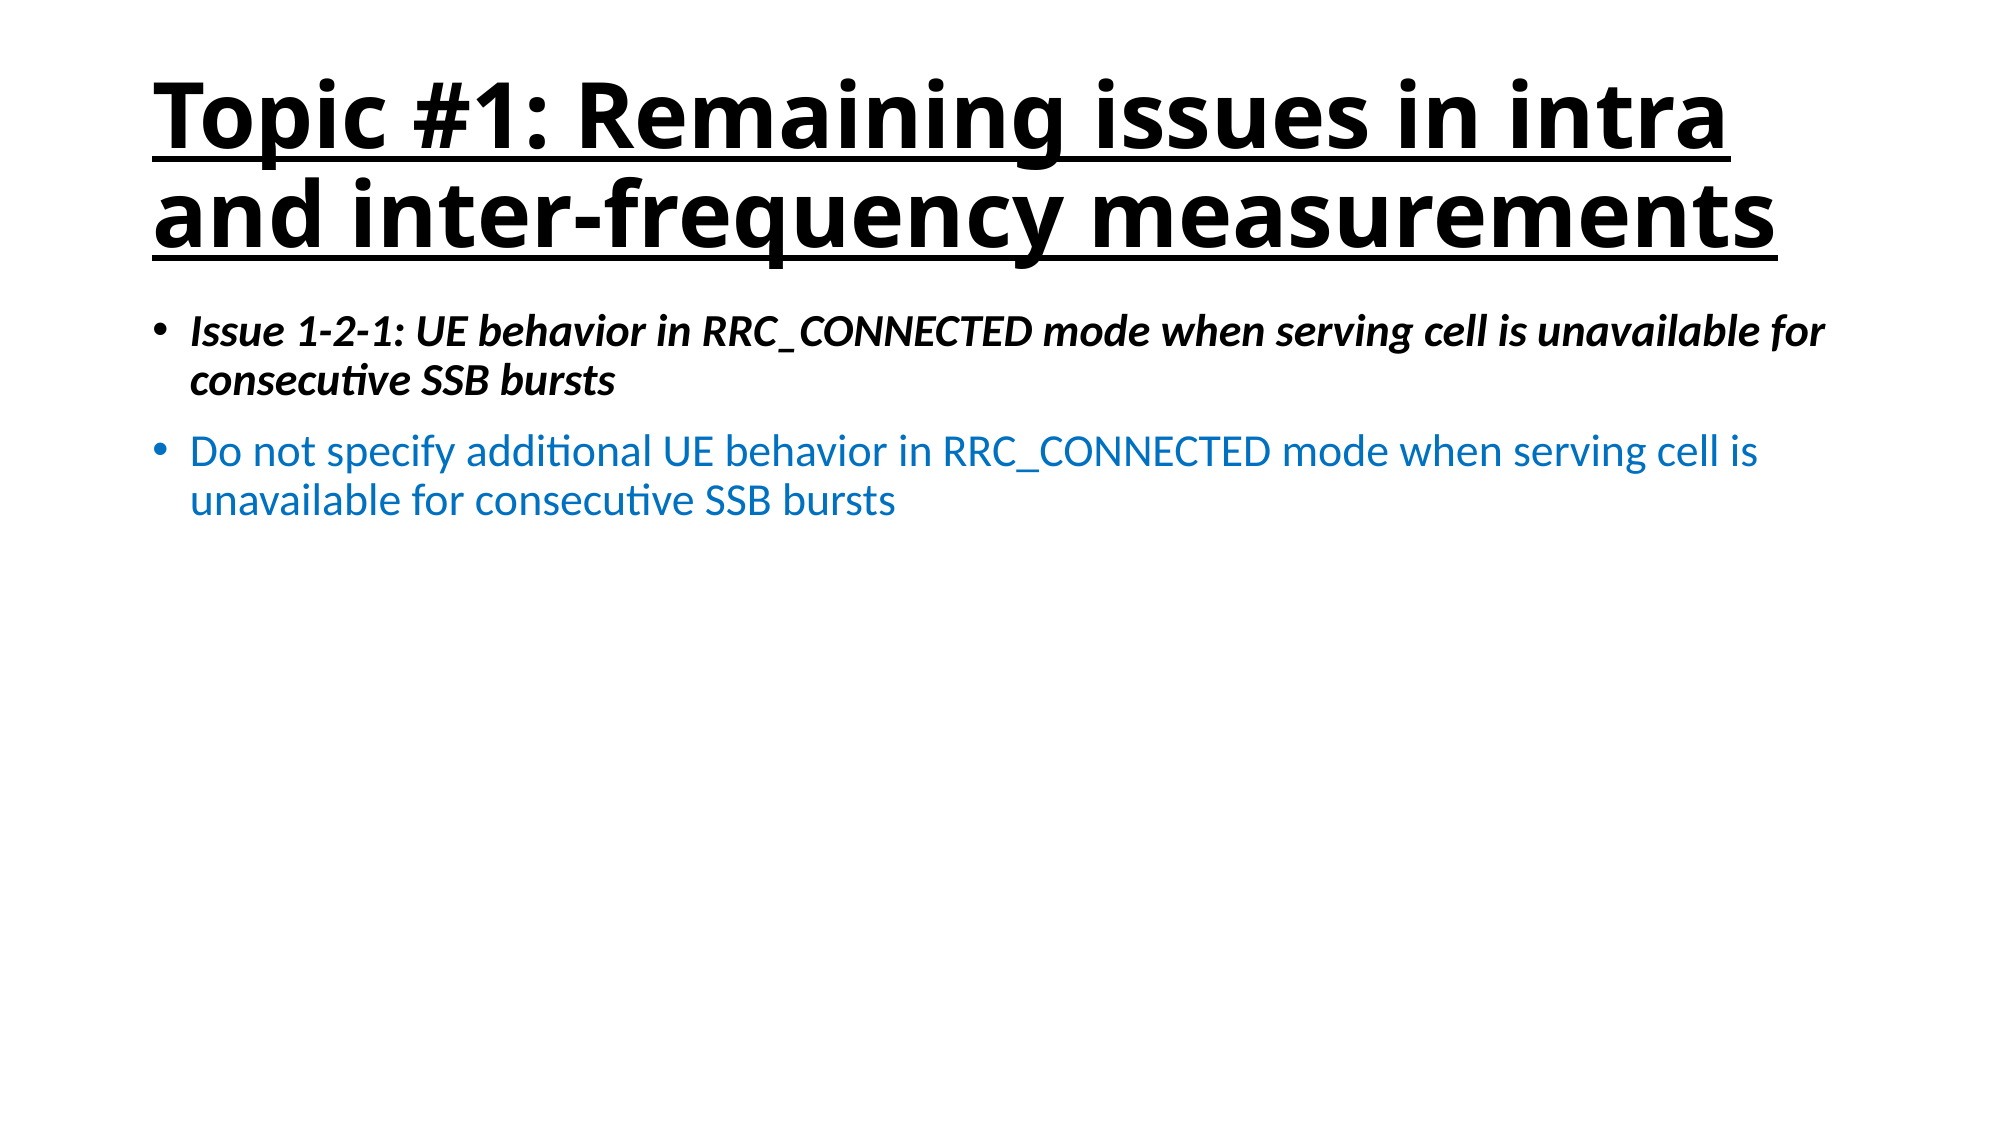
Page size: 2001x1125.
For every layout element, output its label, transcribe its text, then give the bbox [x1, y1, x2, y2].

list Issue 1-2-1: UE behavior in RRC_CONNECTED mode when serving cell is unavailable for consecutive SSB bursts Do not specify additional UE behavior in RRC_CONNECTED mode when serving cell is unavailable for consecutive SSB bursts [137, 299, 1863, 1111]
title Topic #1: Remaining issues in intra and inter-frequency measurements [137, 59, 1863, 278]
